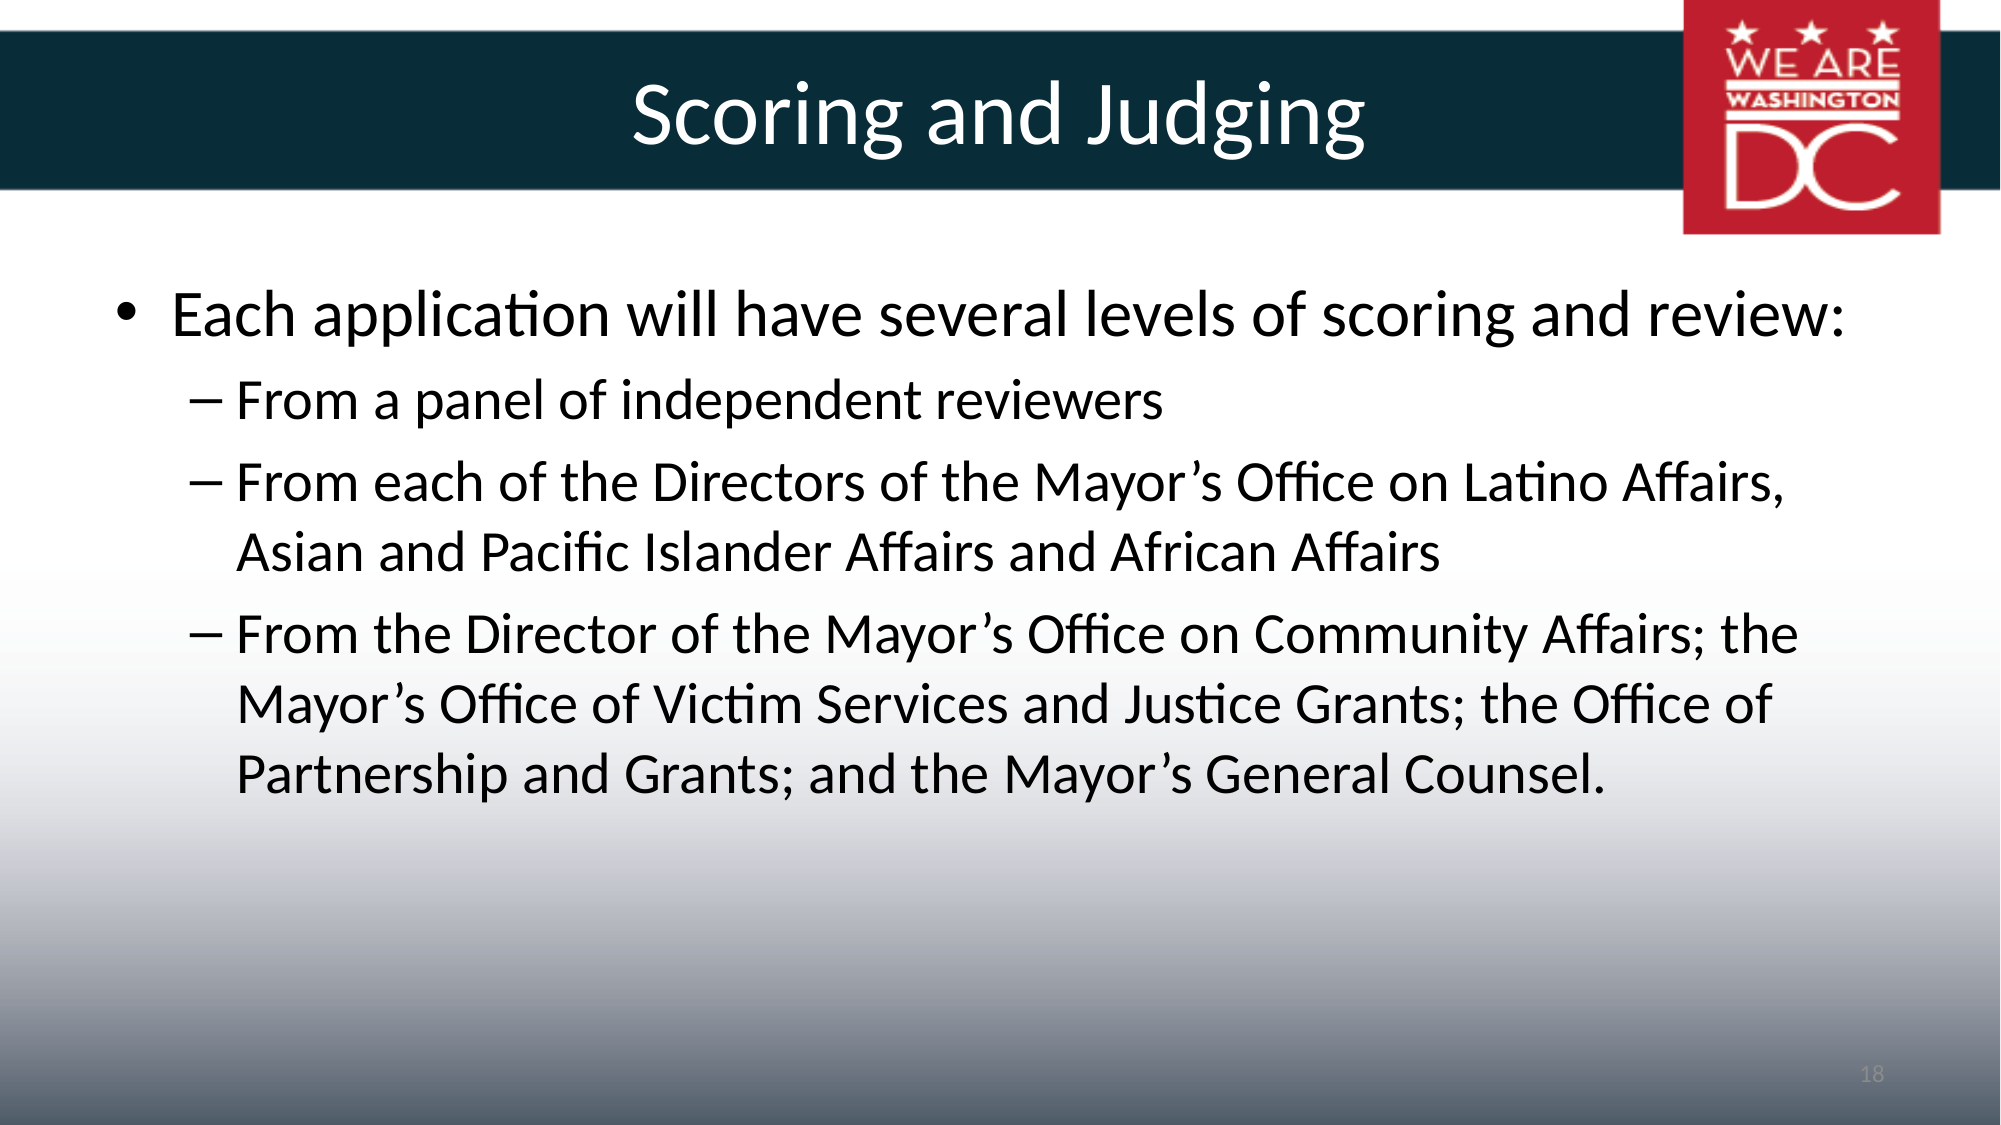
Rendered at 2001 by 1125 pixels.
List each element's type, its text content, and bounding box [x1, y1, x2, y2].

title Scoring and Judging [99, 45, 1900, 233]
slide_number 18 [1433, 1042, 1900, 1103]
list Each application will have several levels of scoring and review: From a panel of independent reviewers From each of the Directors of the Mayor’s Office on Latino Affairs, Asian and Pacific Islander Affairs and African Affairs From the Director of the Mayor’s Office on Community Affairs; the Mayor’s Office of Victim Services and Justice Grants; the Office of Partnership and Grants; and the Mayor’s General Counsel. [99, 262, 1900, 1005]
picture [0, 0, 2001, 1125]
